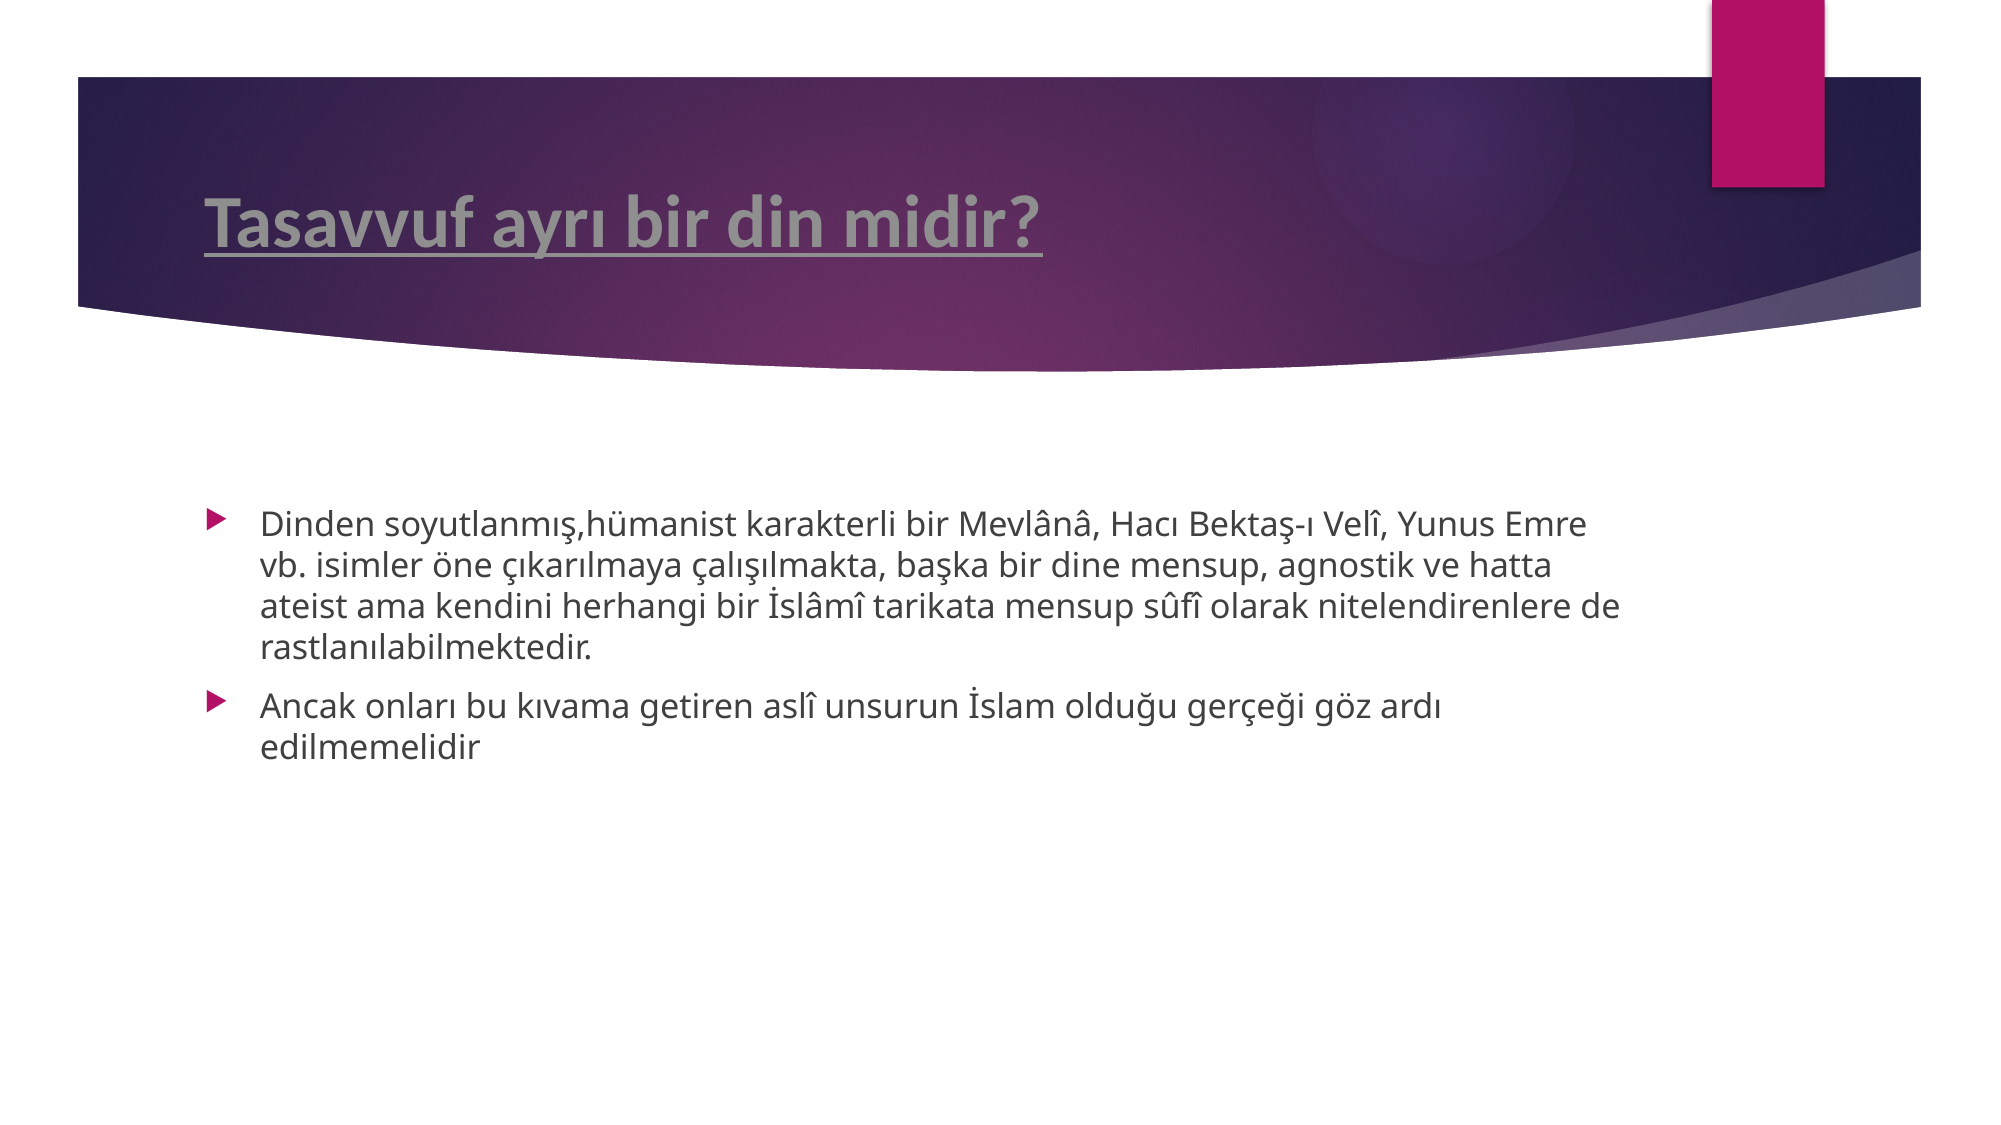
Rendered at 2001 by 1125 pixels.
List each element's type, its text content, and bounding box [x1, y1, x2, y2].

list Dinden soyutlanmış,hümanist karakterli bir Mevlânâ, Hacı Bektaş-ı Velî, Yunus Emre vb. isimler öne çıkarılmaya çalışılmakta, başka bir dine mensup, agnostik ve hatta ateist ama kendini herhangi bir İslâmî tarikata mensup sûfî olarak nitelendirenlere de rastlanılabilmektedir. Ancak onları bu kıvama getiren aslî unsurun İslam olduğu gerçeği göz ardı edilmemelidir [189, 435, 1638, 777]
title Tasavvuf ayrı bir din midir? [189, 159, 1627, 276]
